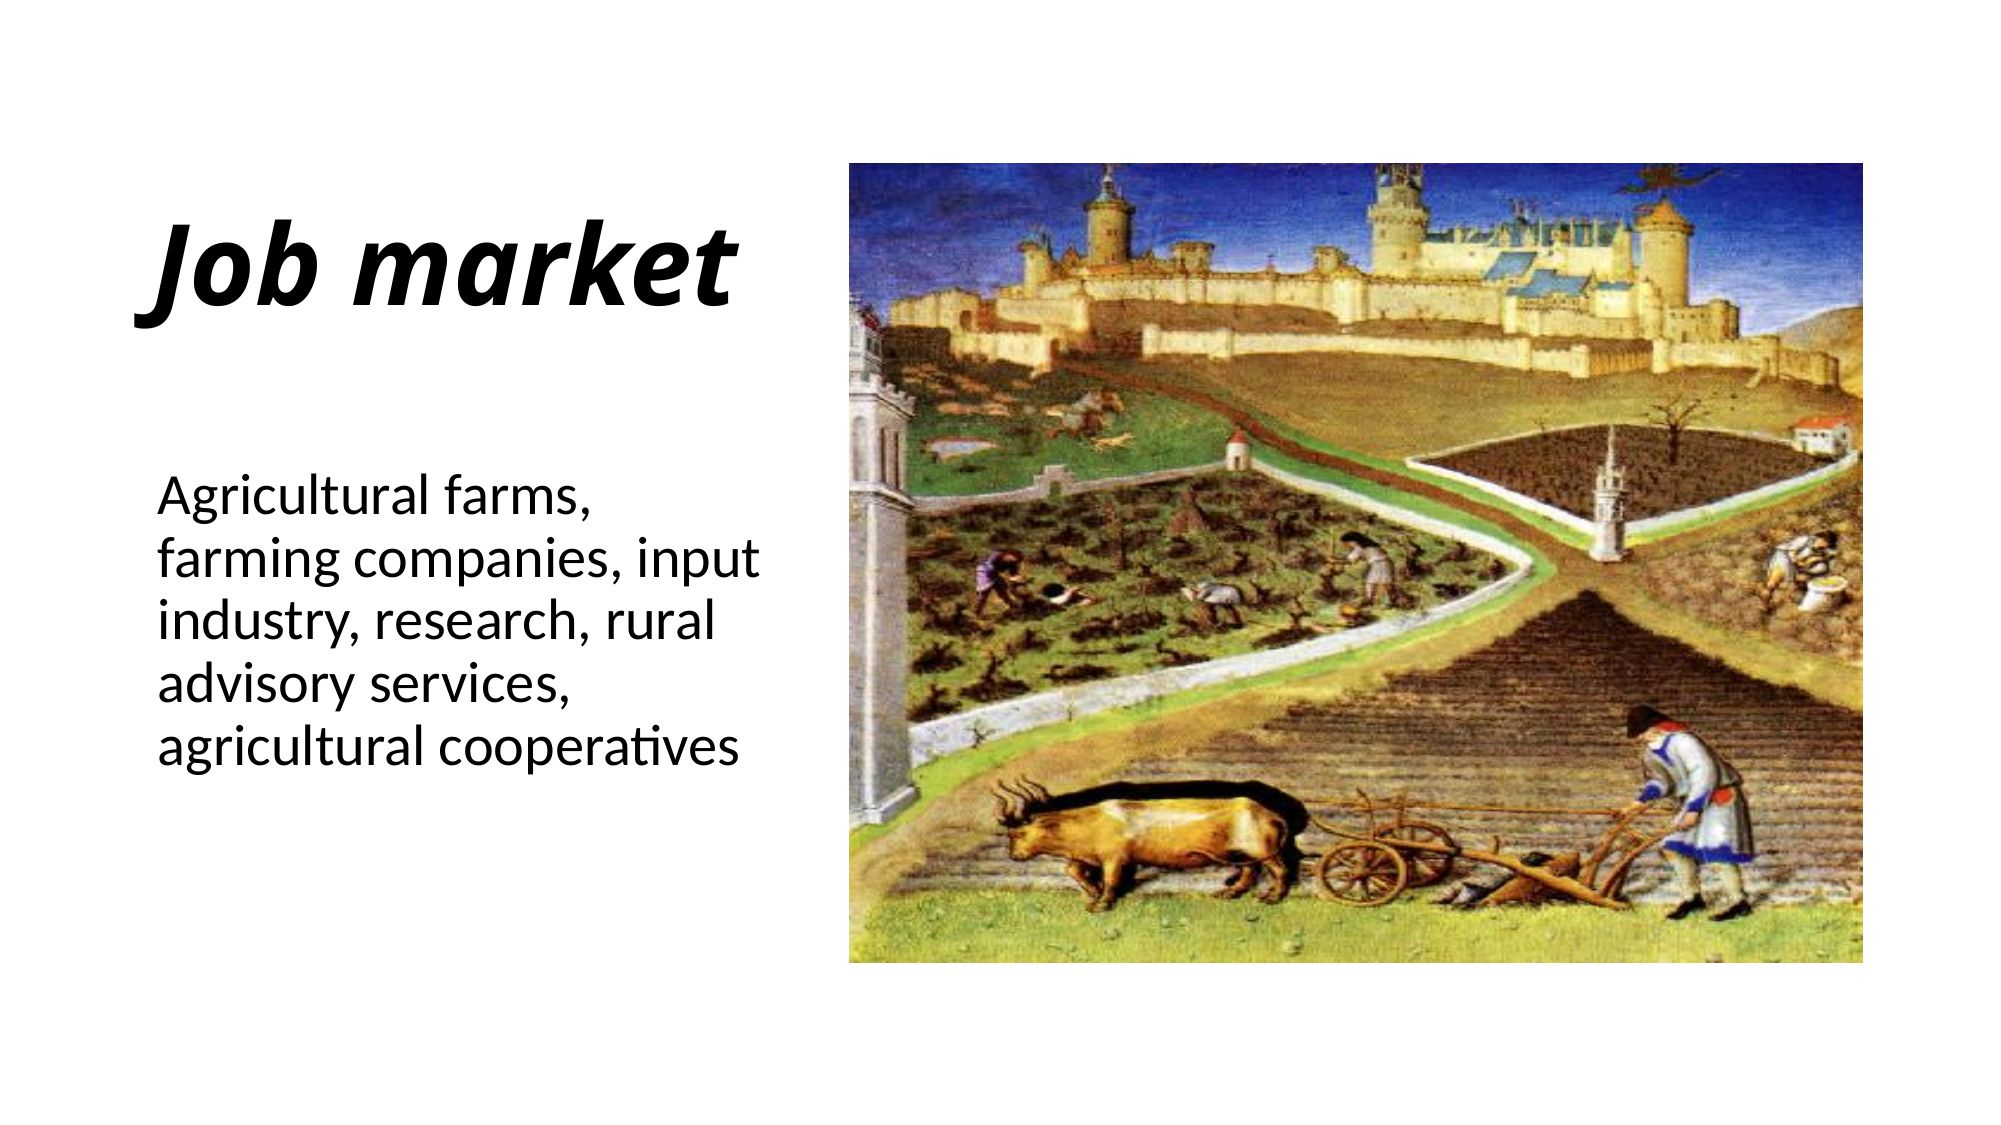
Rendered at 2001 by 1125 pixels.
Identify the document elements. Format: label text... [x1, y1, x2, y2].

picture [849, 161, 1863, 963]
title Job market [137, 75, 783, 338]
list Agricultural farms, farming companies, input industry, research, rural advisory services, agricultural cooperatives [142, 456, 788, 839]
